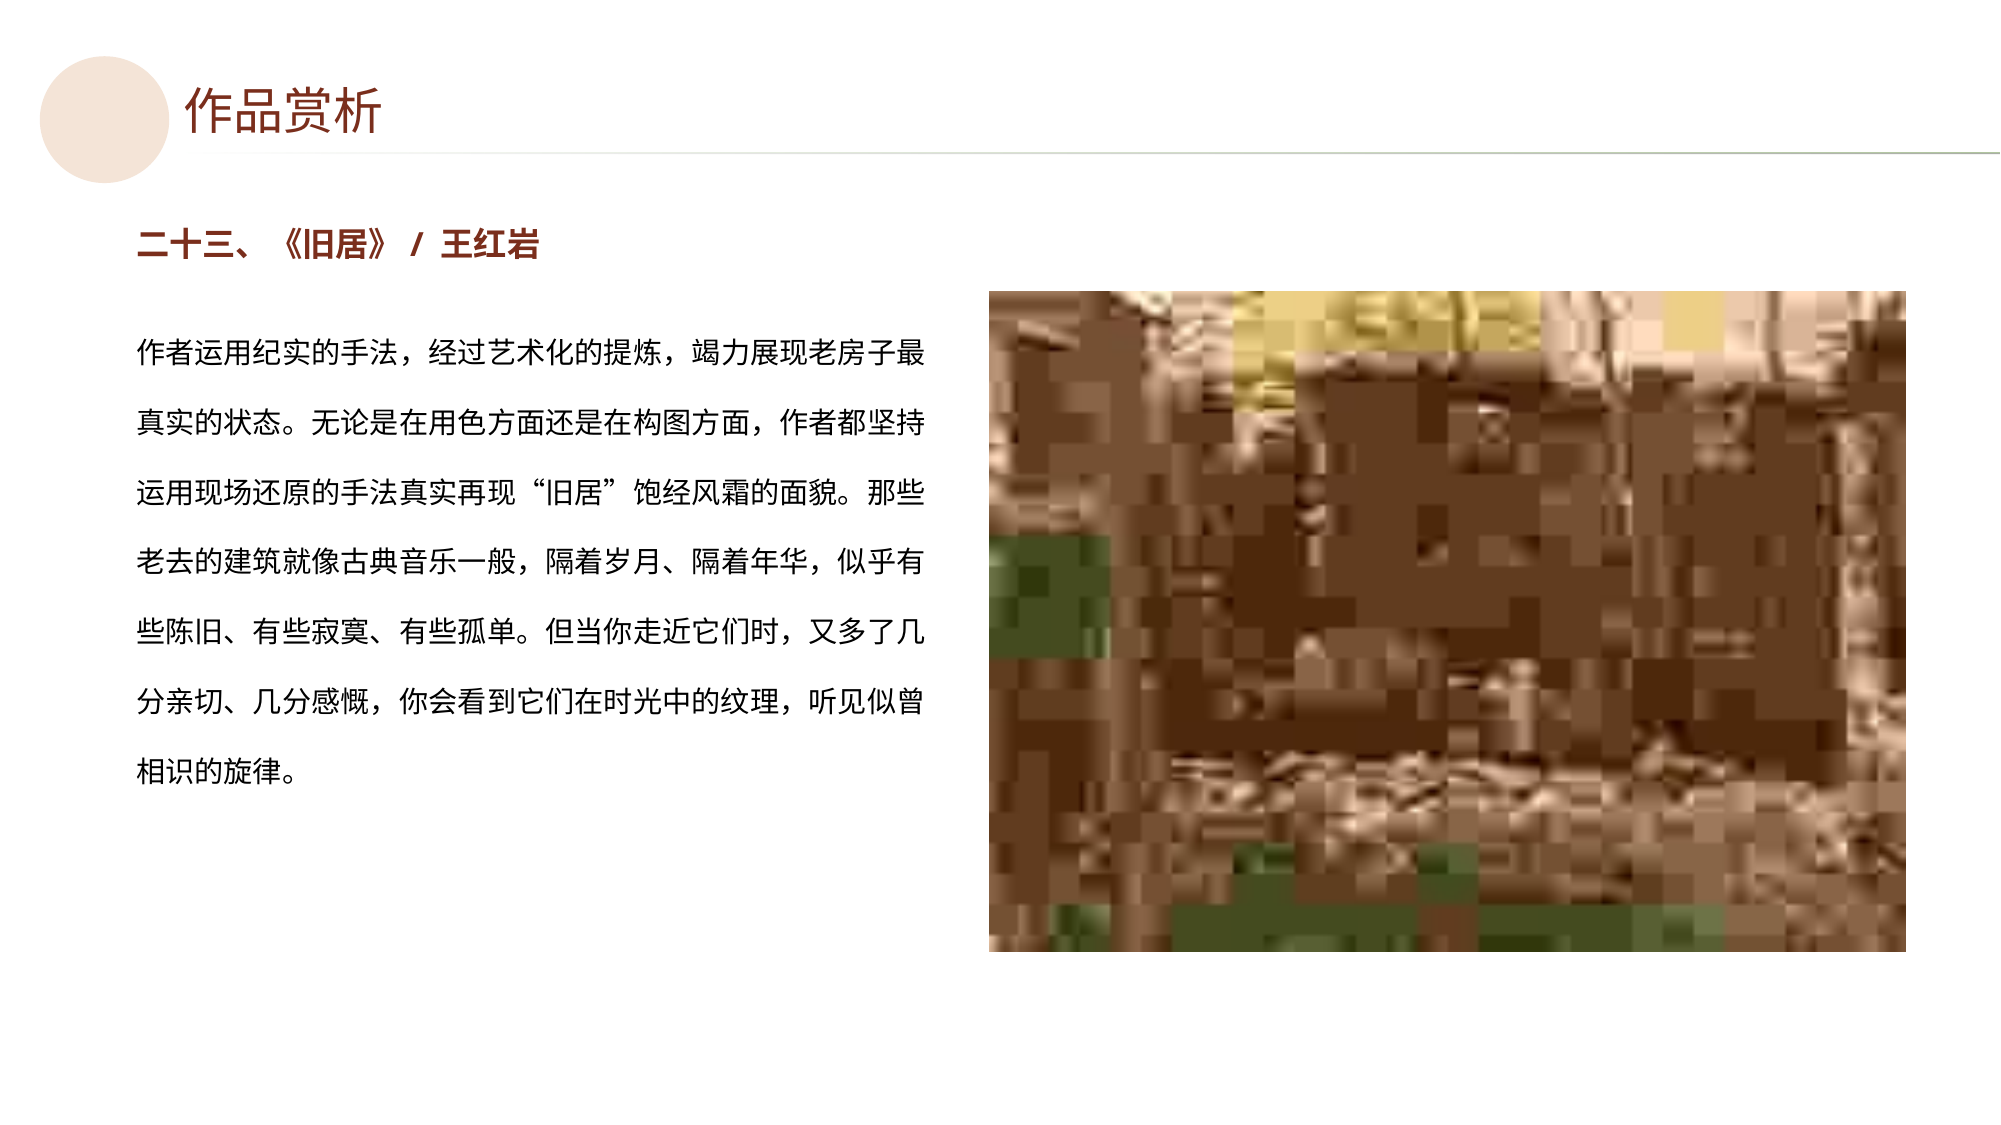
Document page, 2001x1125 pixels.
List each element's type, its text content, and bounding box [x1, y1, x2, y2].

text_box 作者运用纪实的手法，经过艺术化的提炼，竭力展现老房子最真实的状态。无论是在用色方面还是在构图方面，作者都坚持运用现场还原的手法真实再现“旧居”饱经风霜的面貌。那些老去的建筑就像古典音乐一般，隔着岁月、隔着年华，似乎有些陈旧、有些寂寞、有些孤单。但当你走近它们时，又多了几分亲切、几分感慨，你会看到它们在时光中的纹理，听见似曾相识的旋律。 [121, 291, 952, 796]
text_box 作品赏析 [169, 71, 1130, 147]
text_box [38, 55, 171, 185]
picture [989, 291, 1906, 952]
text_box 二十三、《旧居》/ 王红岩 [121, 216, 921, 272]
picture [169, 151, 2000, 194]
